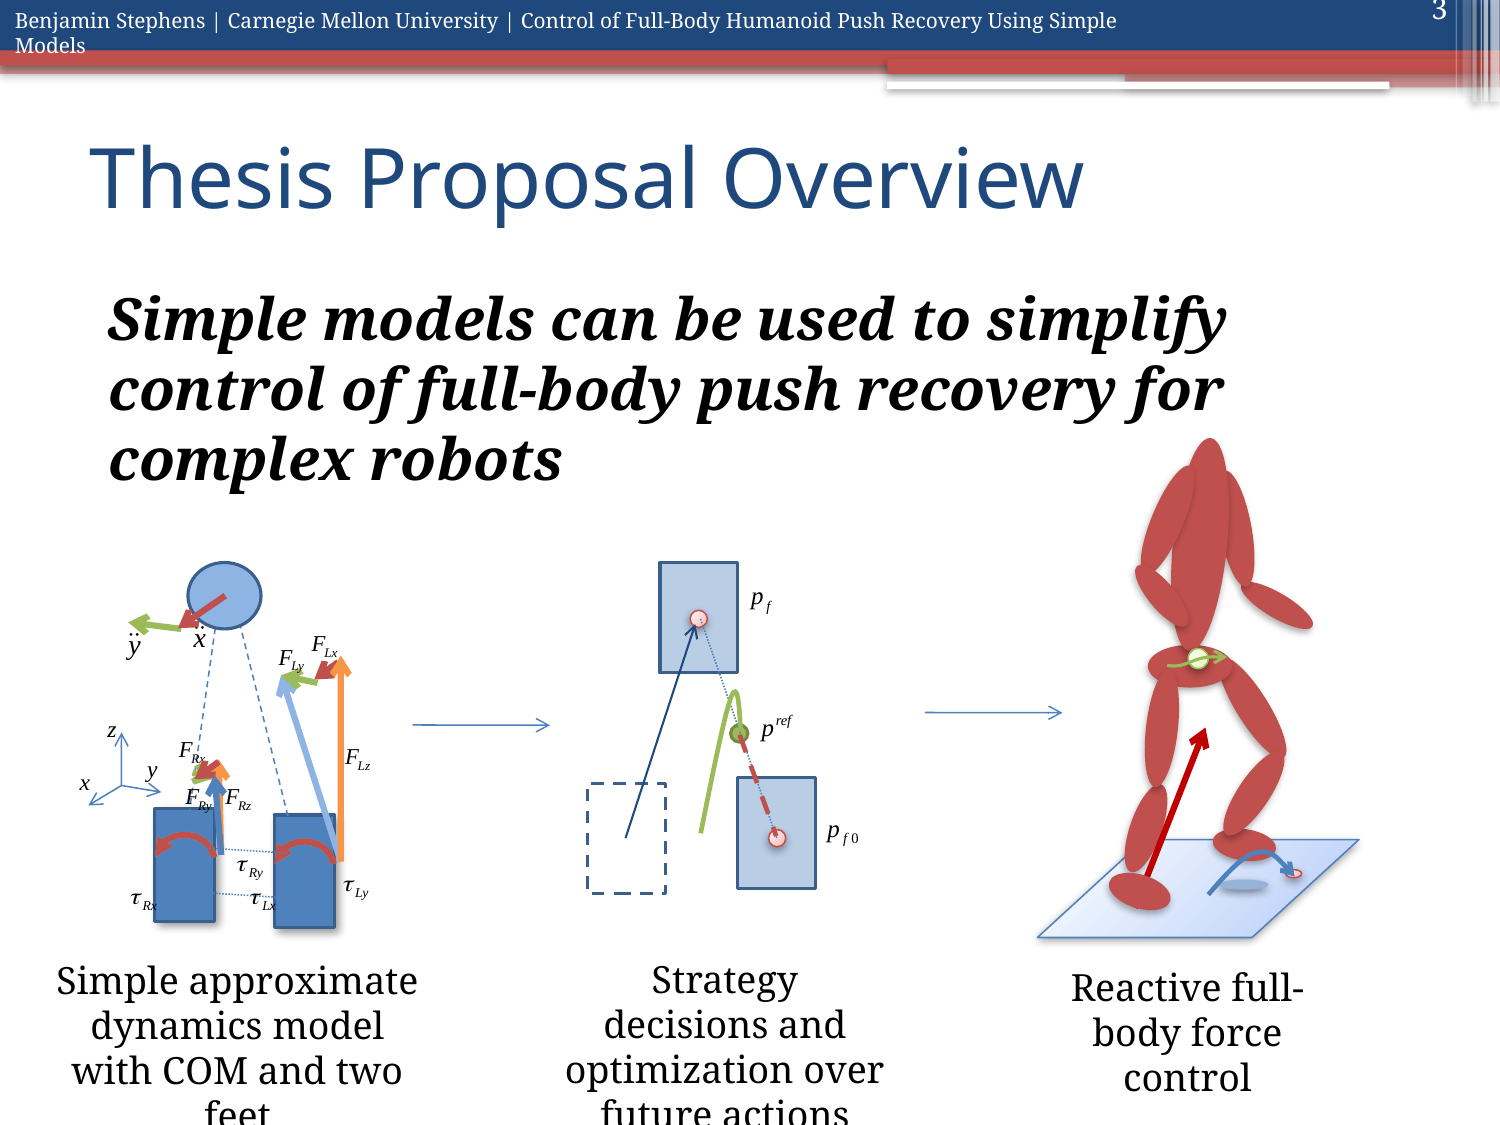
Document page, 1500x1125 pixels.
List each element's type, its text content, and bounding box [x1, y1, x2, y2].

list Simple models can be used to simplify control of full-body push recovery for complex robots [75, 275, 1425, 1079]
text_box Stepping [415, 726, 543, 731]
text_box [587, 562, 863, 895]
slide_number 3 [1374, 0, 1463, 38]
text_box Stepping [927, 440, 1363, 947]
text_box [74, 562, 376, 929]
text_box Strategy decisions and optimization over future actions [549, 948, 900, 1125]
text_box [1037, 713, 1059, 719]
text_box Reactive full-body force control [1012, 956, 1363, 1107]
title Thesis Proposal Overview [75, 87, 1425, 263]
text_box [1037, 437, 1360, 938]
text_box Simple approximate dynamics model with COM and two feet [37, 949, 438, 1125]
